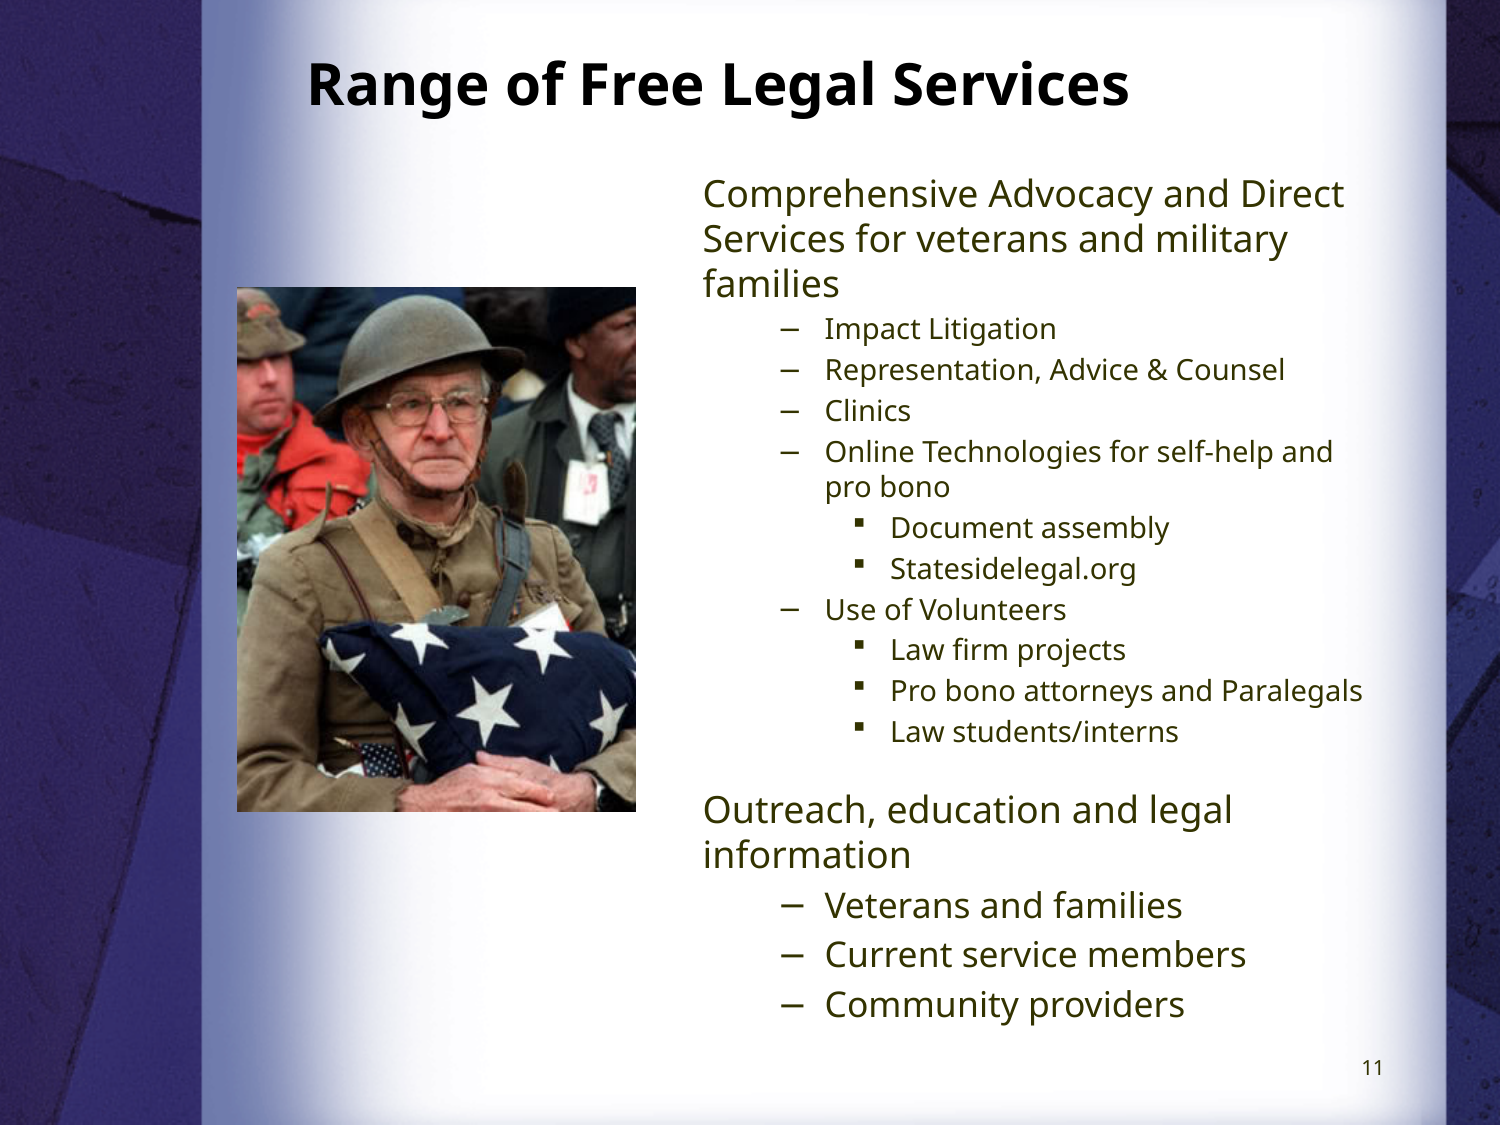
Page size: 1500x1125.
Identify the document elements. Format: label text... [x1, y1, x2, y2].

picture [0, 0, 1500, 1125]
title Range of Free Legal Services [212, 37, 1226, 126]
list Comprehensive Advocacy and Direct Services for veterans and military families Impact Litigation Representation, Advice & Counsel Clinics Online Technologies for self-help and pro bono Document assembly Statesidelegal.org Use of Volunteers Law firm projects Pro bono attorneys and Paralegals Law students/interns Outreach, education and legal information Veterans and families Current service members Community providers [687, 162, 1401, 1125]
slide_number 11 [1224, 1037, 1400, 1100]
